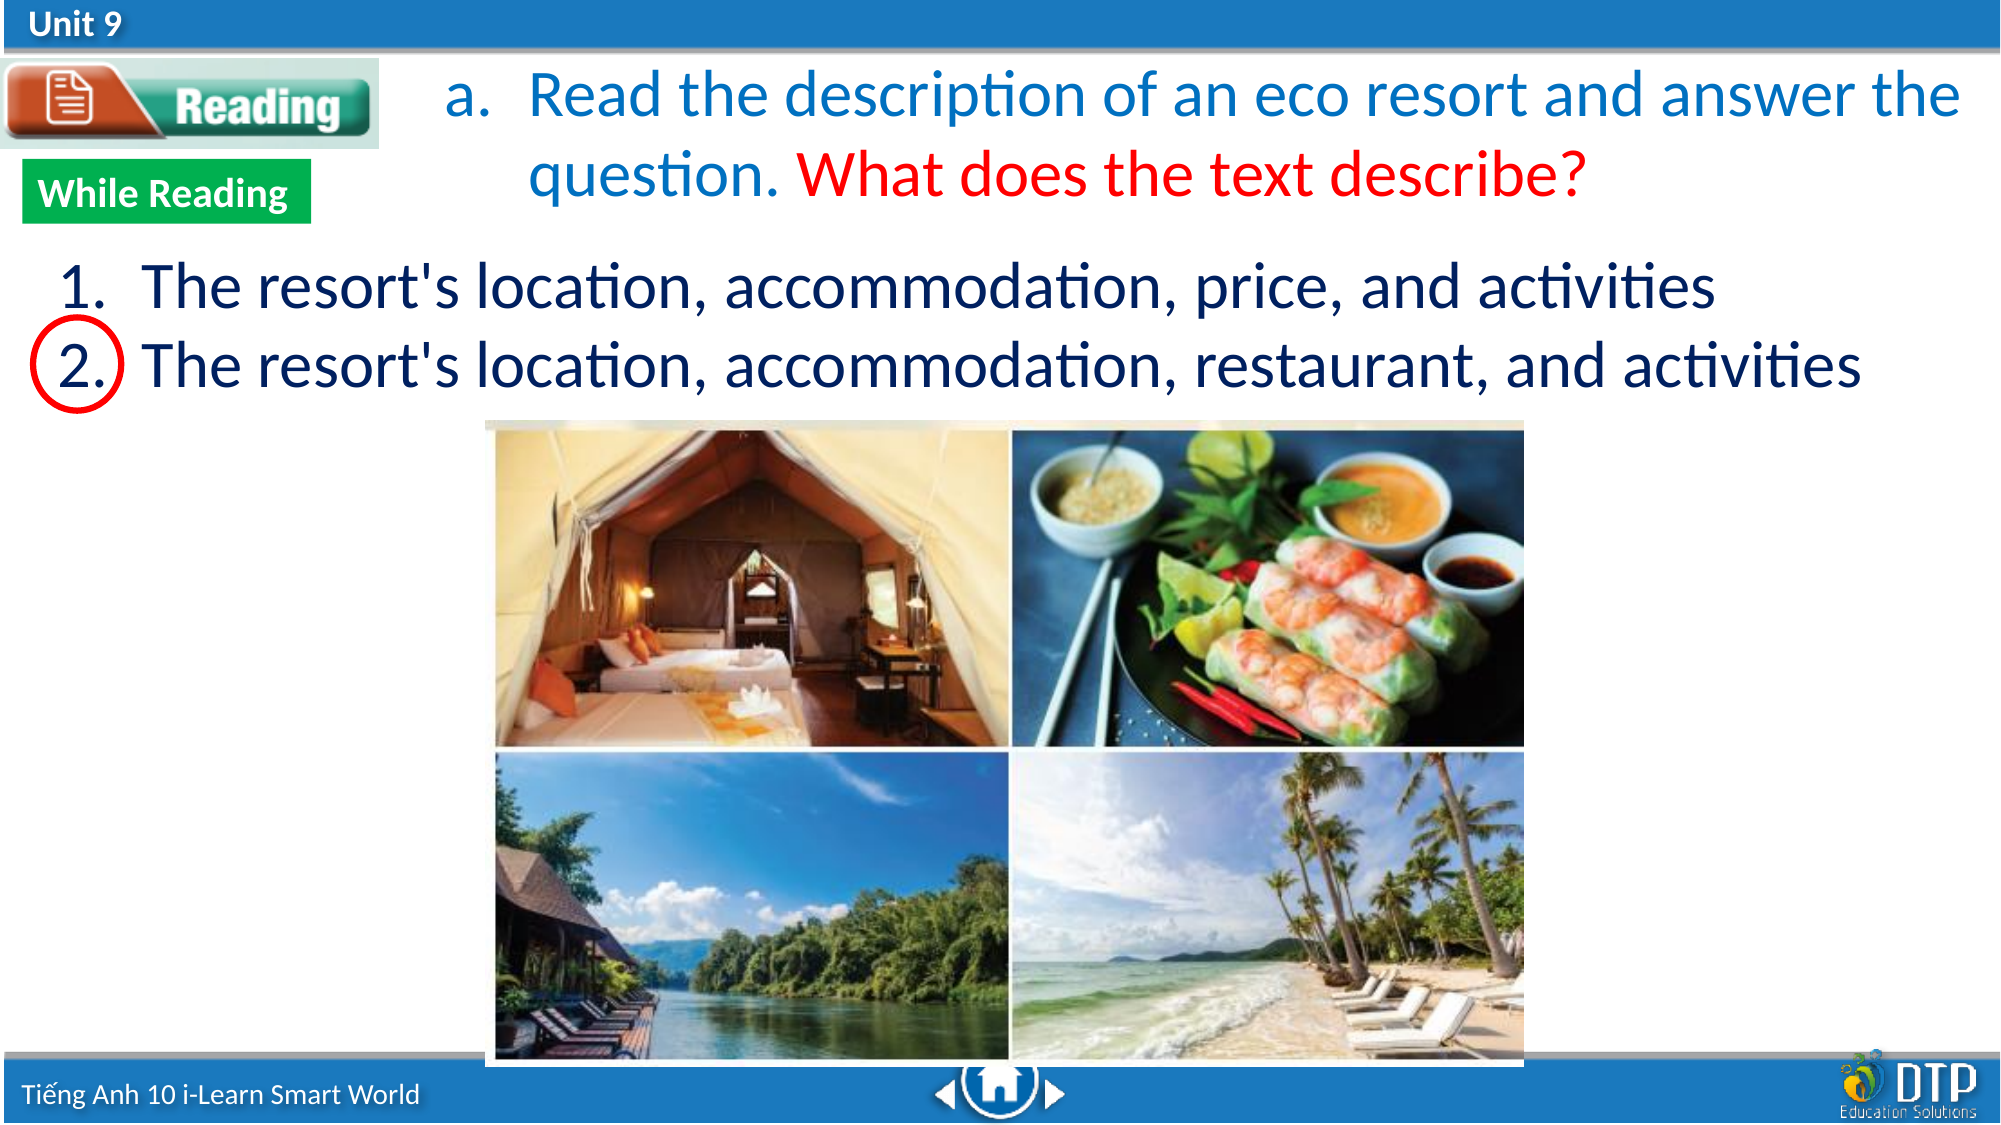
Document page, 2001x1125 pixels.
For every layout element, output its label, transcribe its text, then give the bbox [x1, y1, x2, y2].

text_box The resort's location, accommodation, price, and activities The resort's location, accommodation, restaurant, and activities [42, 233, 1958, 409]
text_box [32, 316, 123, 412]
text_box While Reading [22, 158, 312, 224]
picture [0, 0, 2001, 1123]
text_box Read the description of an eco resort and answer the question. What does the text describe? [429, 41, 1986, 217]
